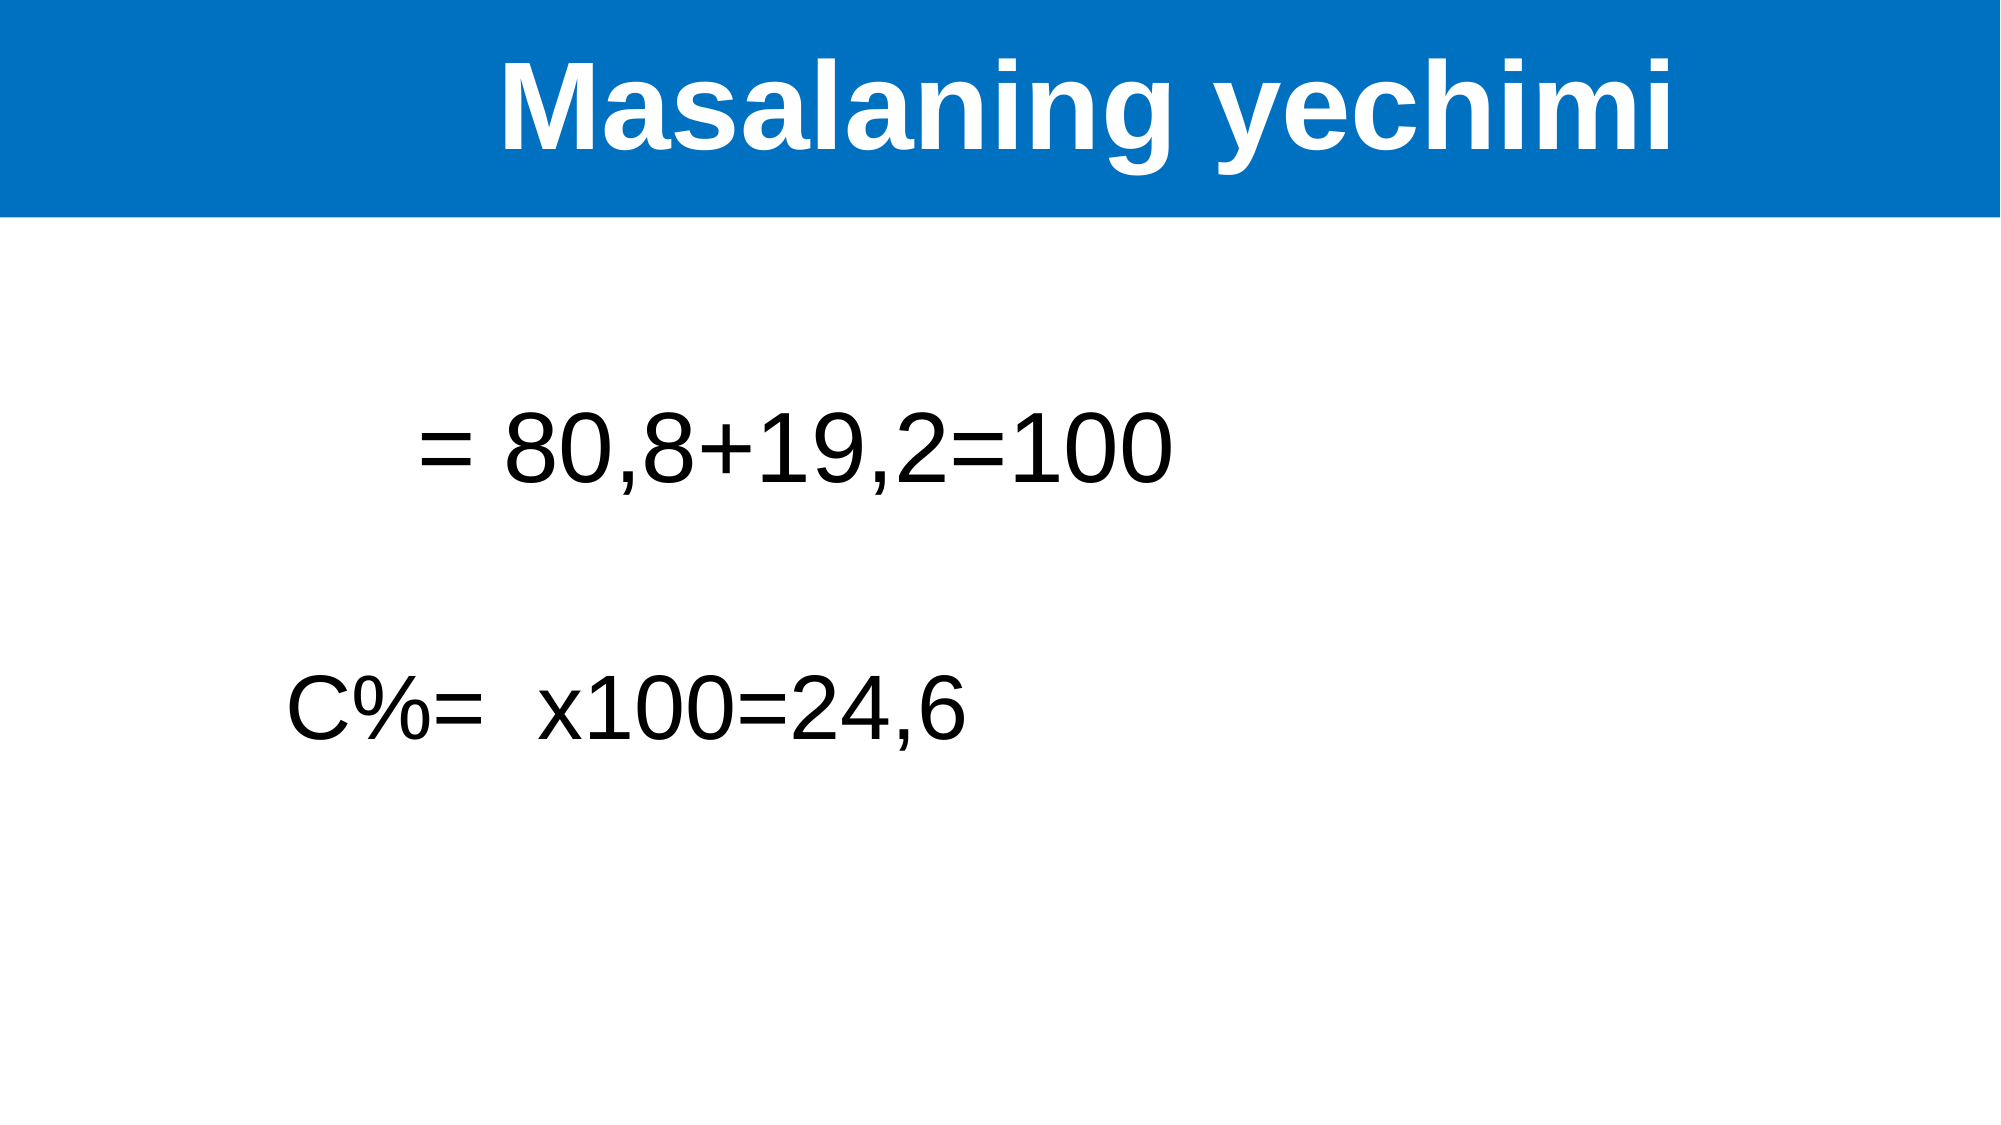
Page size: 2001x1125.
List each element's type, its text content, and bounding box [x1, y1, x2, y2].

title Masalaning yechimi [0, 0, 2000, 218]
